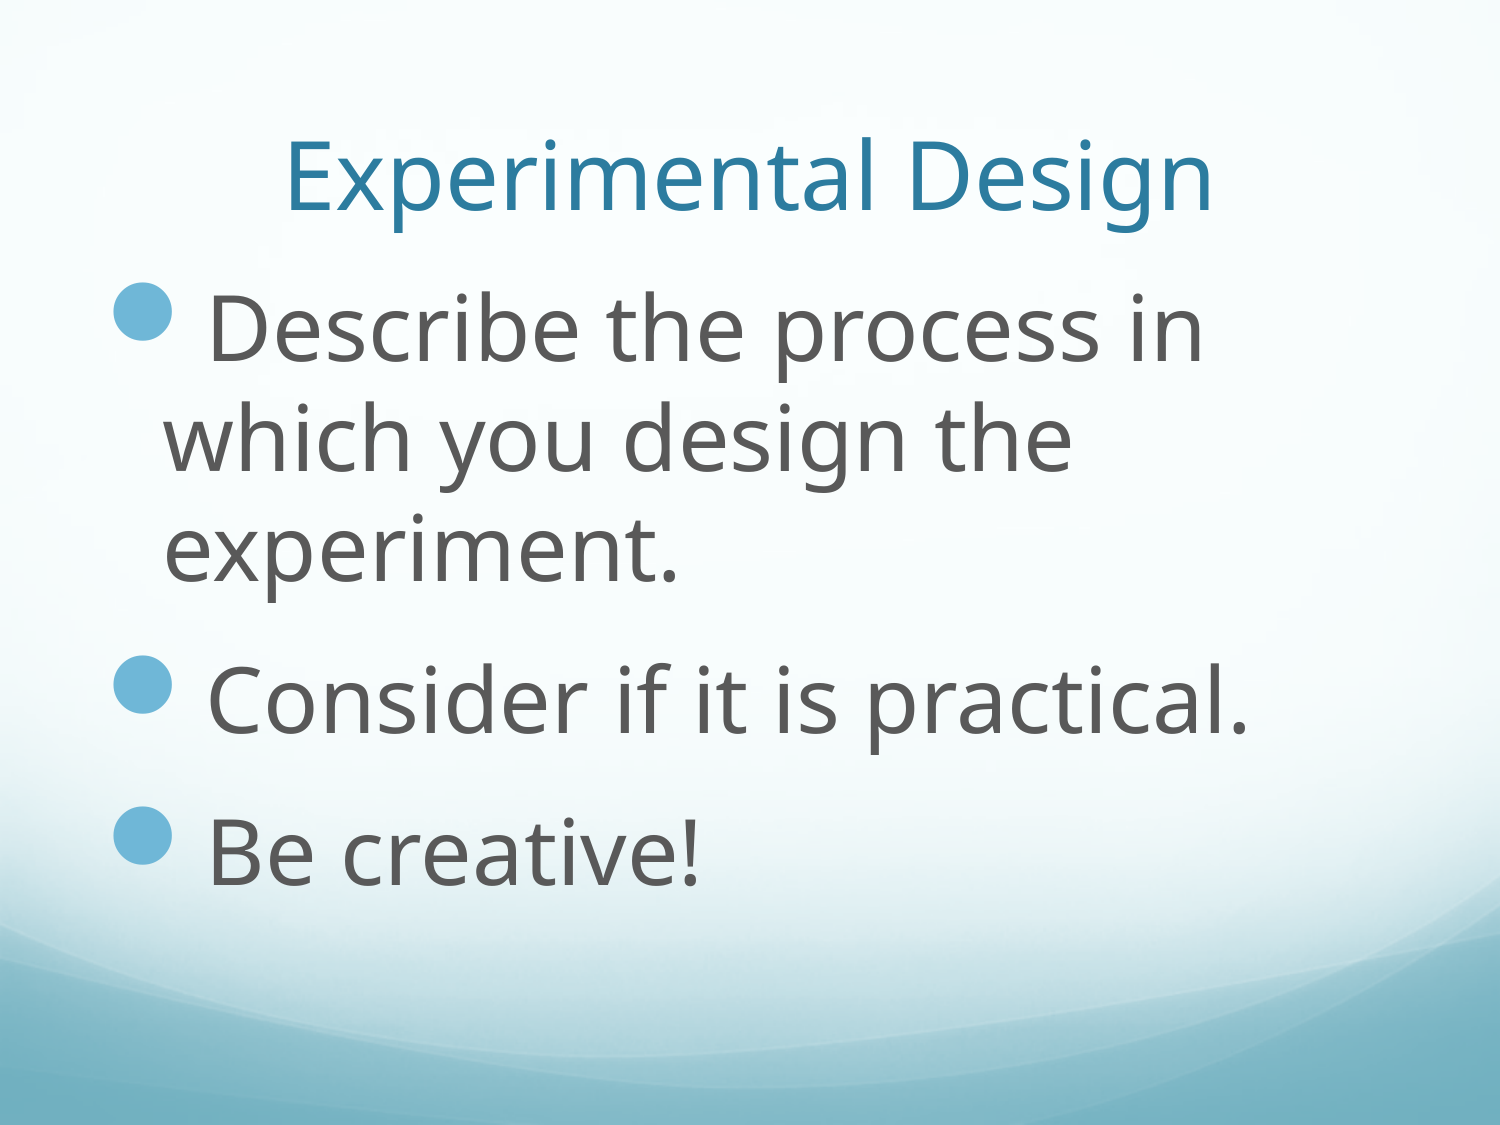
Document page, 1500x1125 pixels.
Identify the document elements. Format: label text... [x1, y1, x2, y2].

list Describe the process in which you design the experiment. Consider if it is practical. Be creative! [90, 262, 1410, 975]
title Experimental Design [90, 17, 1410, 237]
